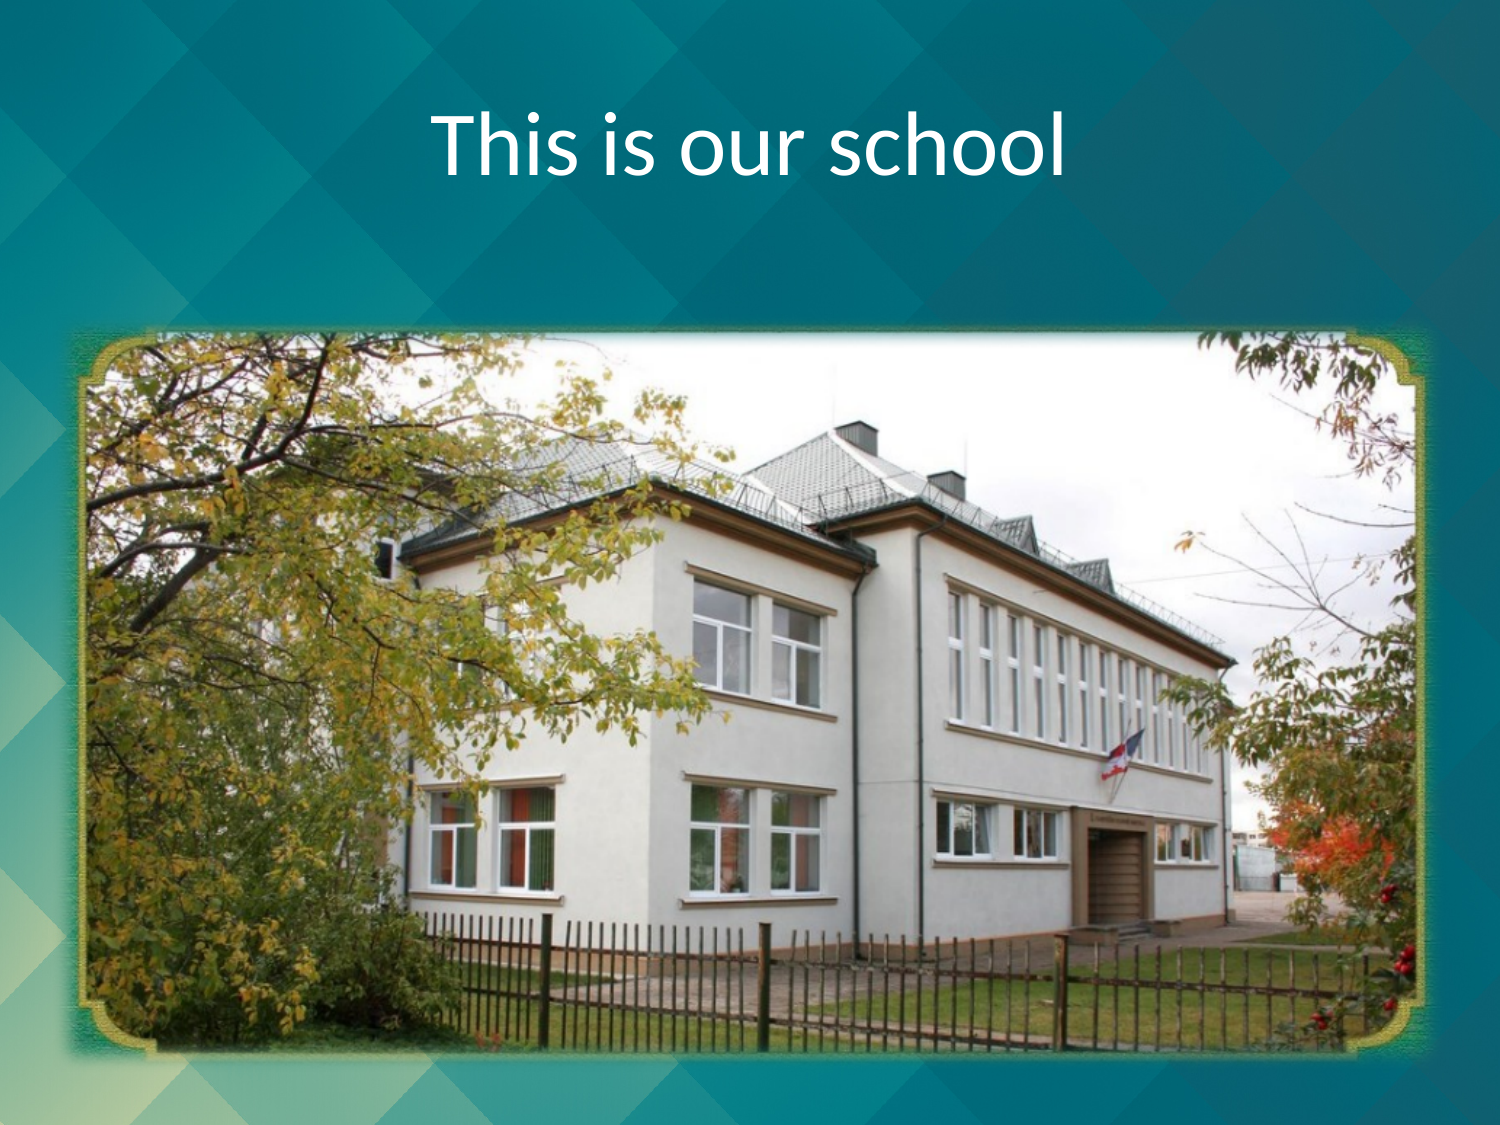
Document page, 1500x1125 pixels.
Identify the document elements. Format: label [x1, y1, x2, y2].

list [52, 314, 1448, 1072]
picture [0, 0, 1500, 1125]
